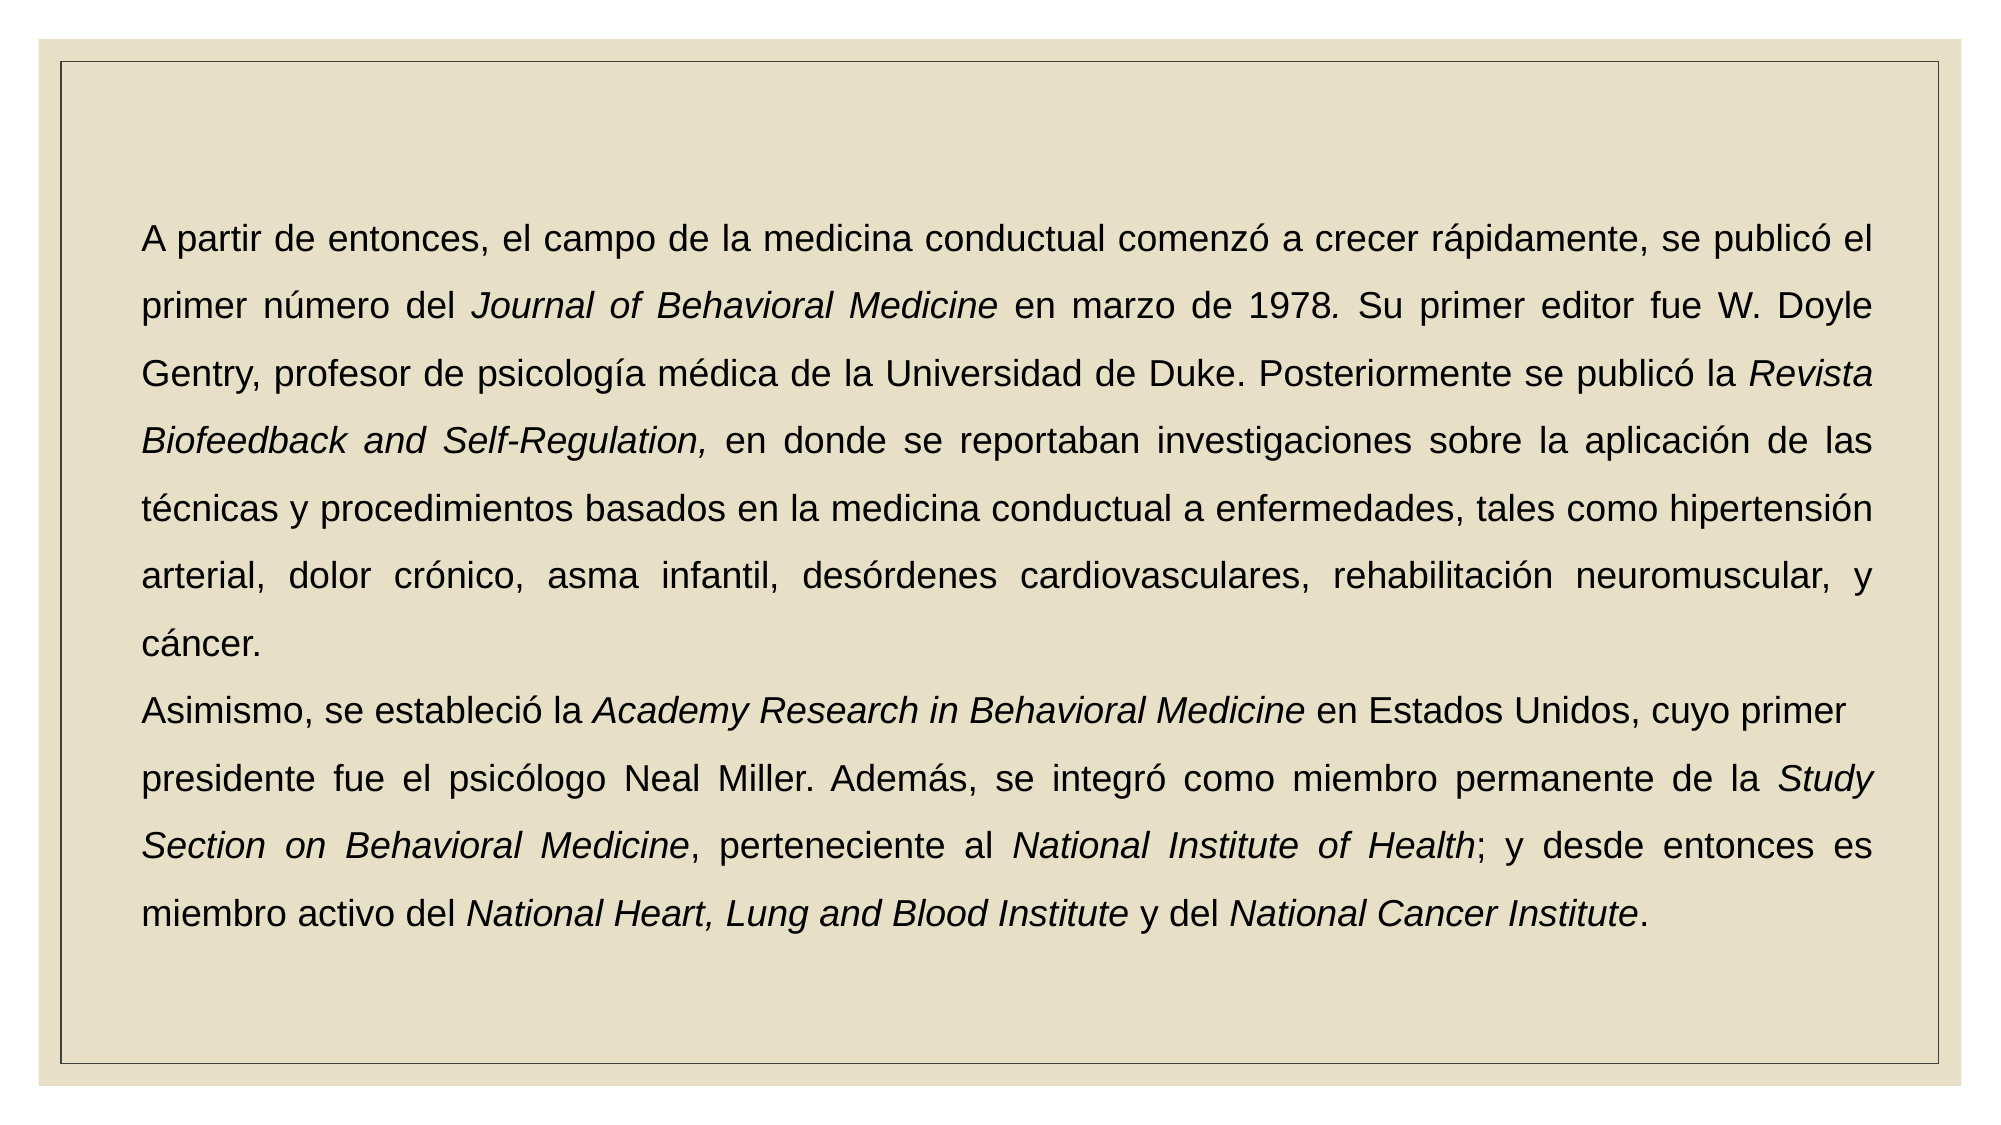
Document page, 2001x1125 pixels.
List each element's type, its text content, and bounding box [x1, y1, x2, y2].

text_box A partir de entonces, el campo de la medicina conductual comenzó a crecer rápidamente, se publicó el primer número del Journal of Behavioral Medicine en marzo de 1978. Su primer editor fue W. Doyle Gentry, profesor de psicología médica de la Universidad de Duke. Posteriormente se publicó la Revista Biofeedback and Self-Regulation, en donde se reportaban investigaciones sobre la aplicación de las técnicas y procedimientos basados en la medicina conductual a enfermedades, tales como hipertensión arterial, dolor crónico, asma infantil, desórdenes cardiovasculares, rehabilitación neuromuscular, y cáncer. Asimismo, se estableció la Academy Research in Behavioral Medicine en Estados Unidos, cuyo primer presidente fue el psicólogo Neal Miller. Además, se integró como miembro permanente de la Study Section on Behavioral Medicine, perteneciente al National Institute of Health; y desde entonces es miembro activo del National Heart, Lung and Blood Institute y del National Cancer Institute. [126, 183, 1888, 941]
